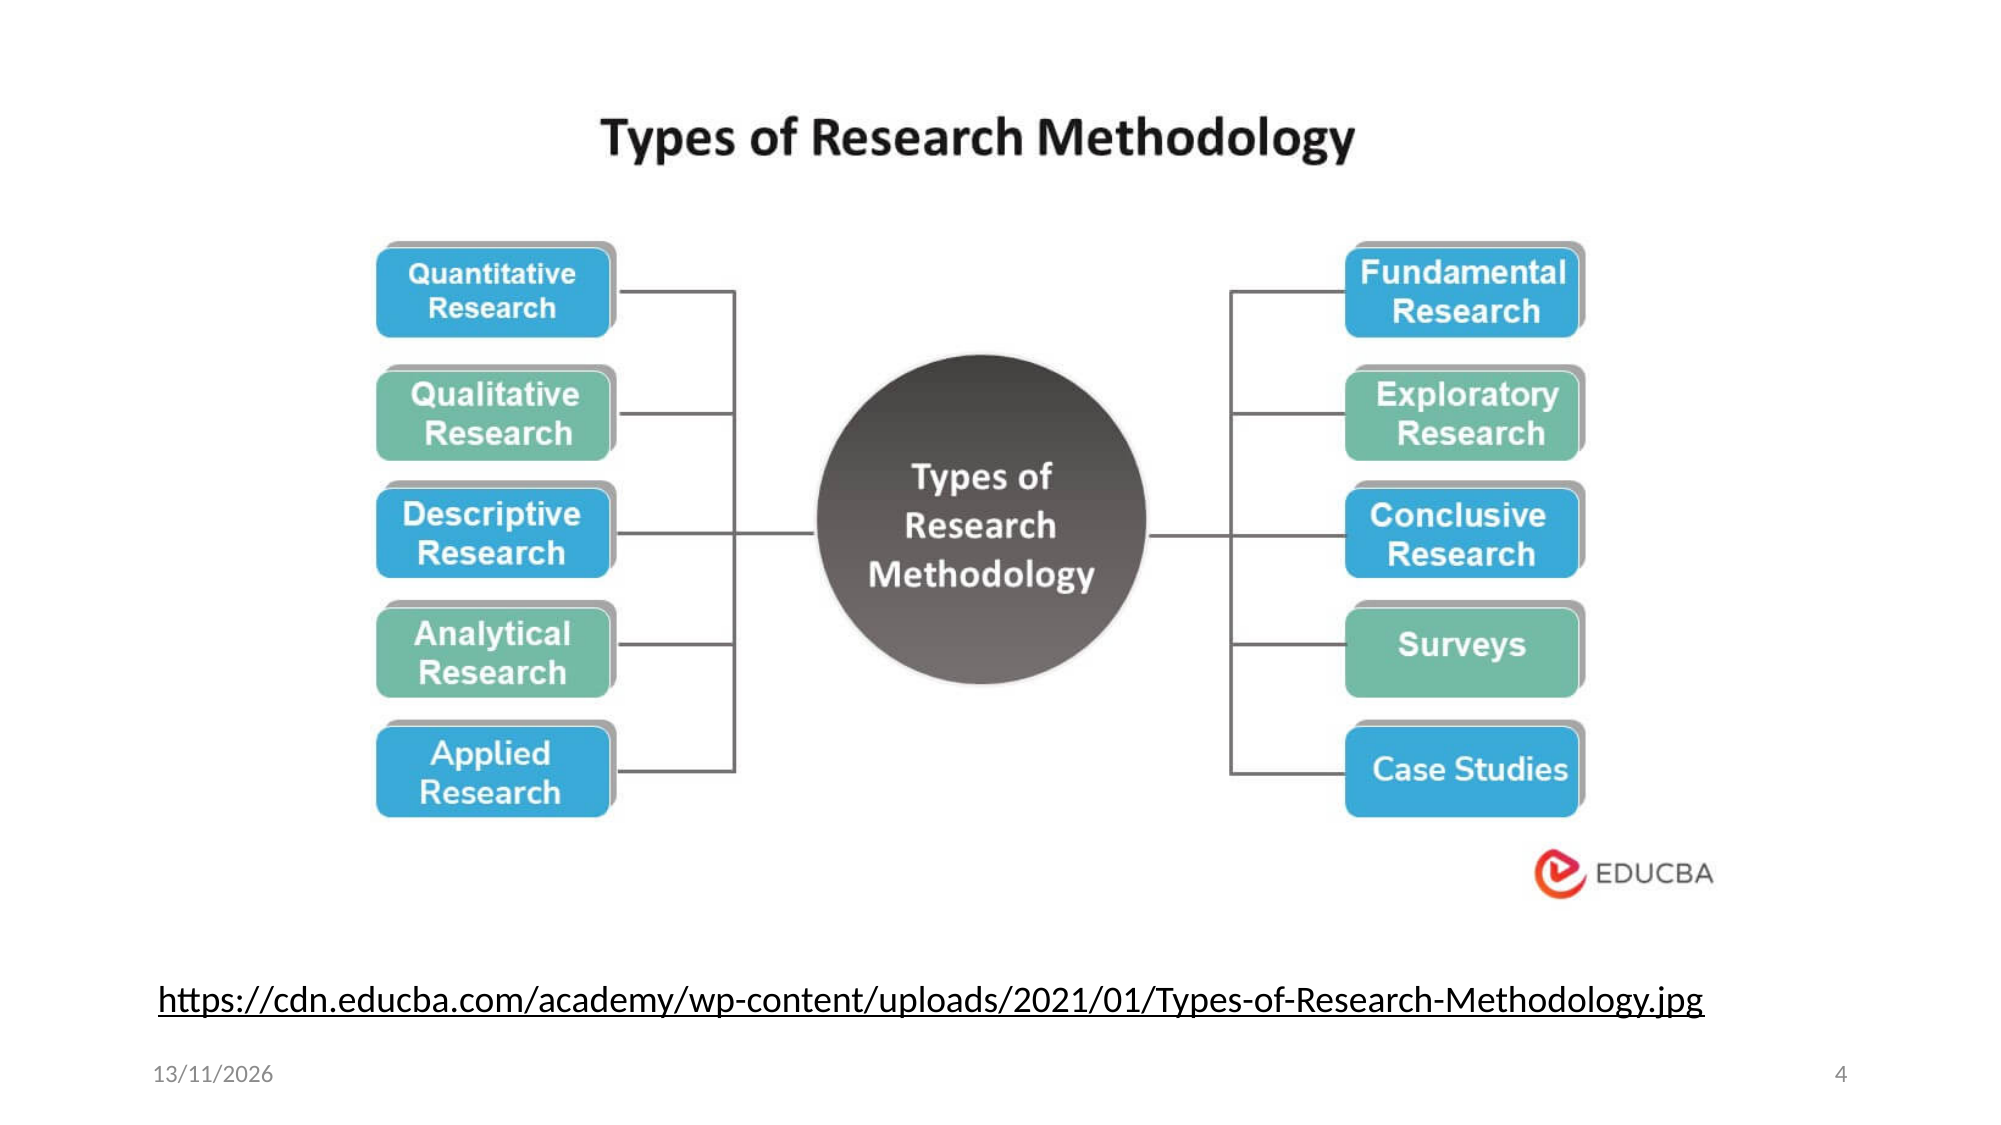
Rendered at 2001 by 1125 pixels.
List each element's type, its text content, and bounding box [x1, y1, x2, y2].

text_box https://cdn.educba.com/academy/wp-content/uploads/2021/01/Types-of-Research-Methodology.jpg [143, 967, 1785, 1028]
picture [175, 80, 1737, 959]
slide_number 4 [1412, 1042, 1863, 1103]
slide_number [137, 1042, 588, 1103]
